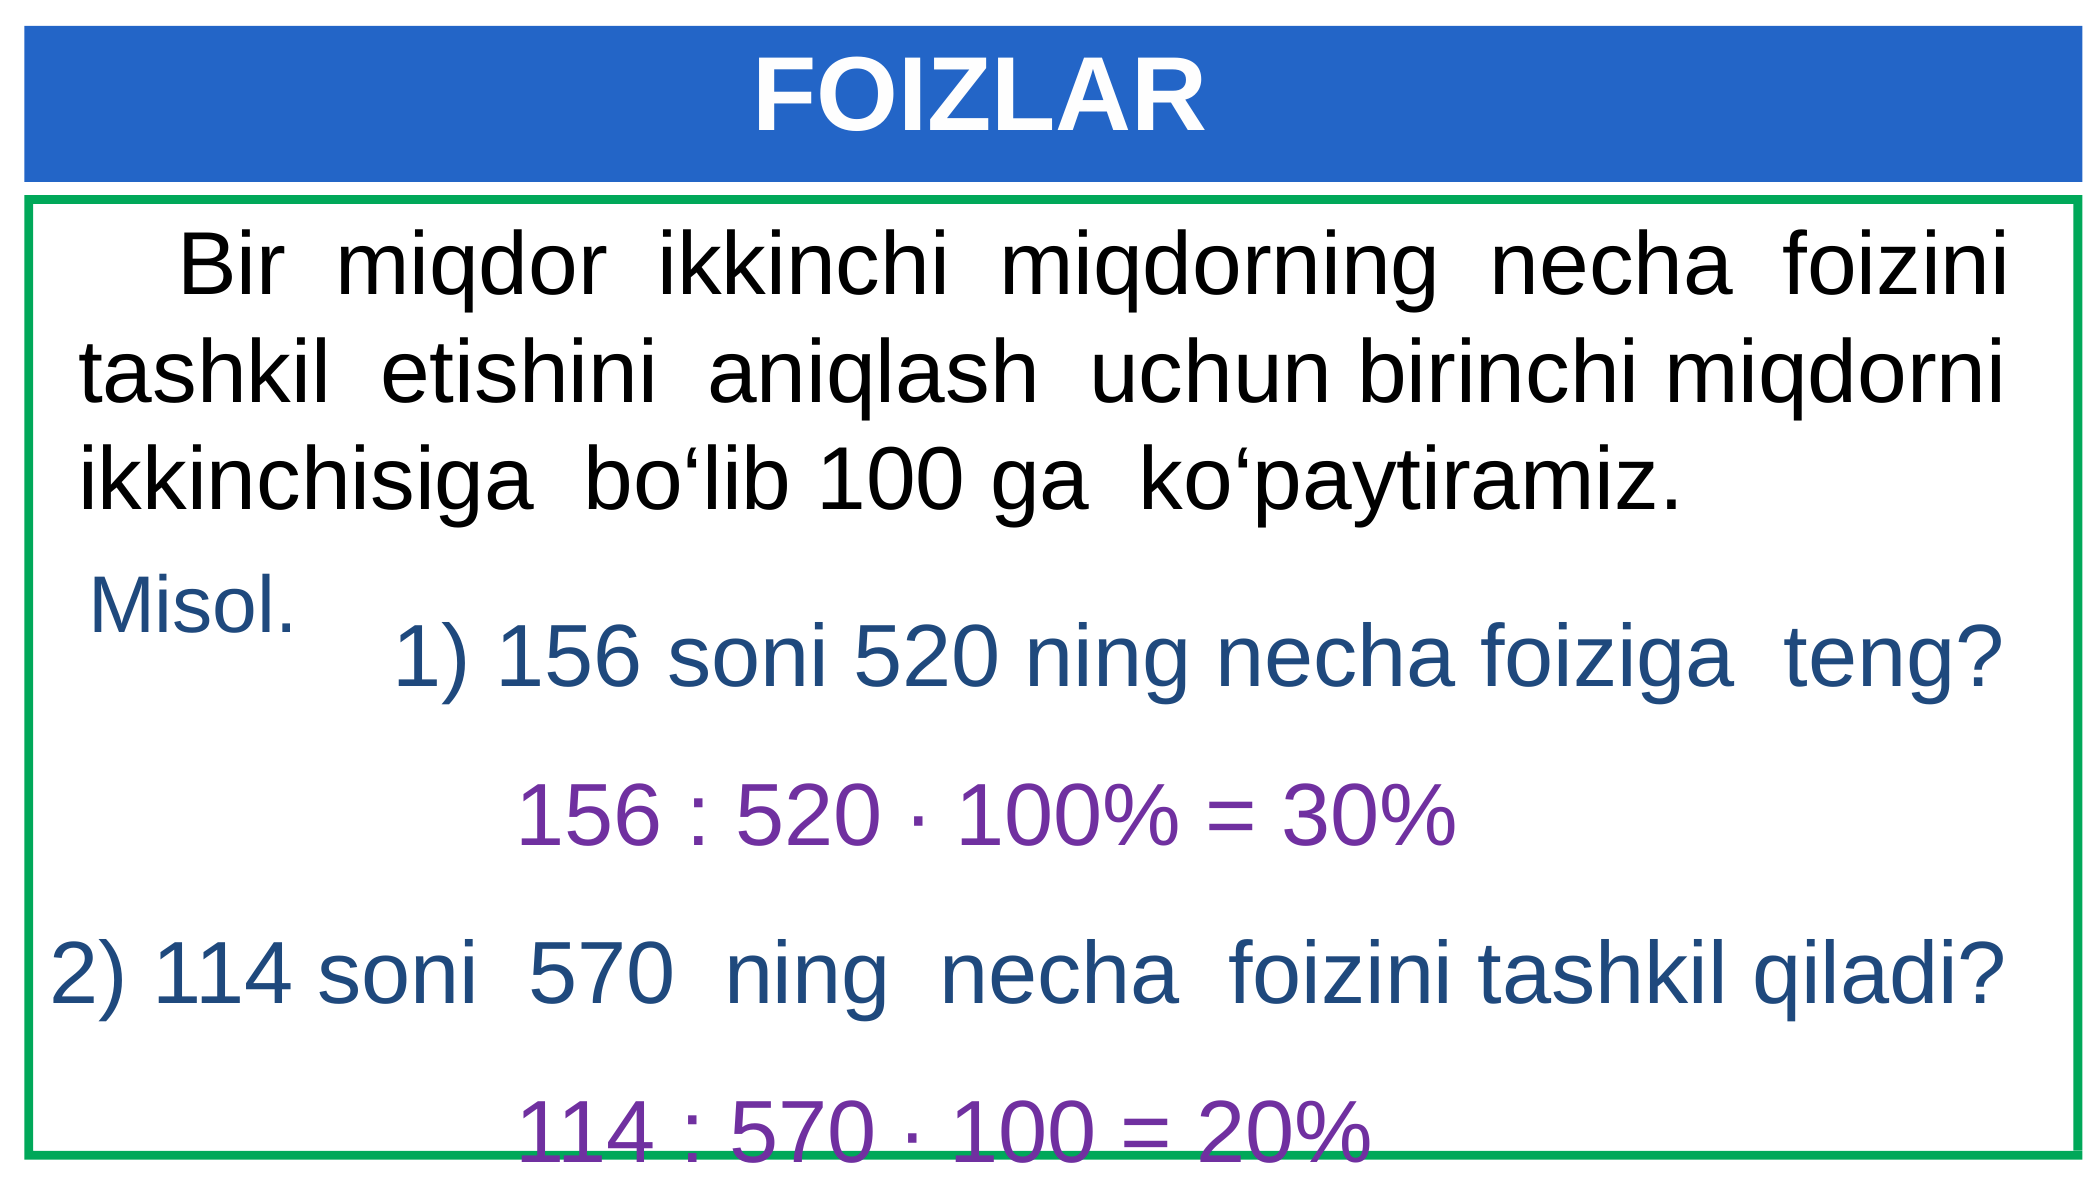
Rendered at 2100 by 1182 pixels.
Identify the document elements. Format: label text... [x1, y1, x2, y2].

list 1) 156 soni 520 ning necha foiziga teng? 156 : 520 ∙ 100% = 30% 2) 114 soni 570 ning necha foizini tashkil qiladi? 114 : 570 ∙ 100 = 20% [25, 544, 2043, 1182]
title FOIZLAR [25, 25, 1934, 153]
text_box Misol. [73, 544, 691, 656]
text_box Bir miqdor ikkinchi miqdorning necha foizini tashkil etishini aniqlash uchun birinchi miqdorni ikkinchisiga bo‘lib 100 ga ko‘paytiramiz. [63, 198, 2075, 535]
